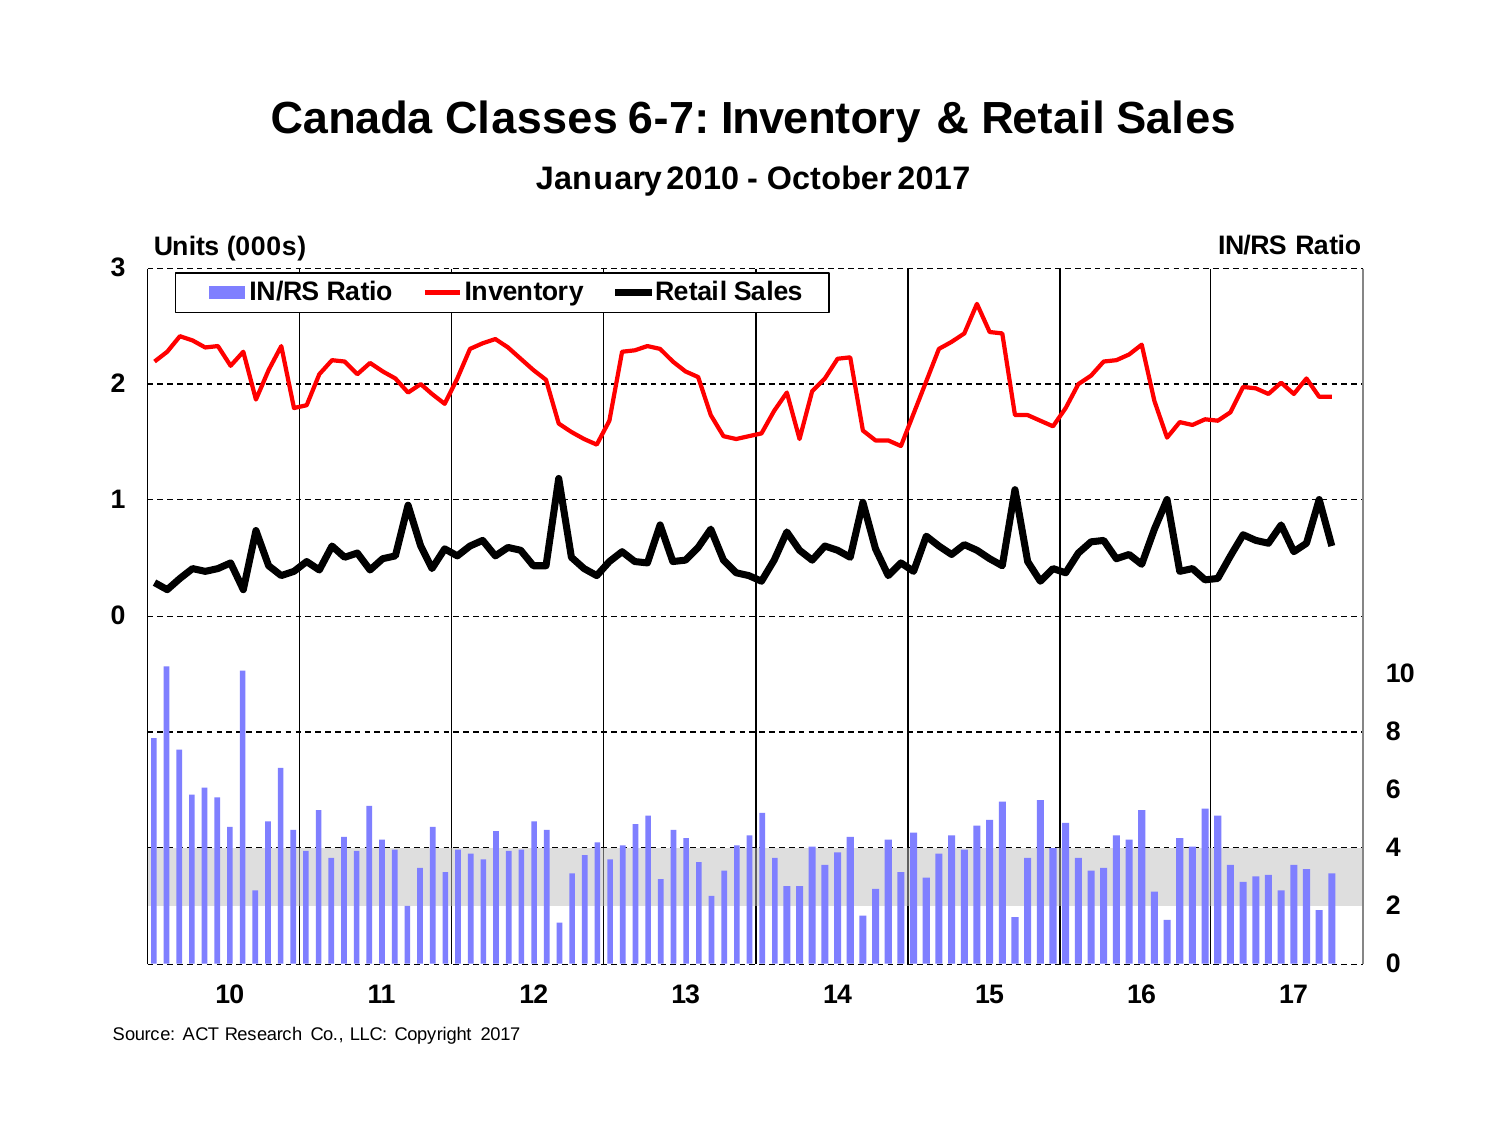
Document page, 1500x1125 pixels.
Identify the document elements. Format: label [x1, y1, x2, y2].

picture [74, 74, 1426, 1049]
